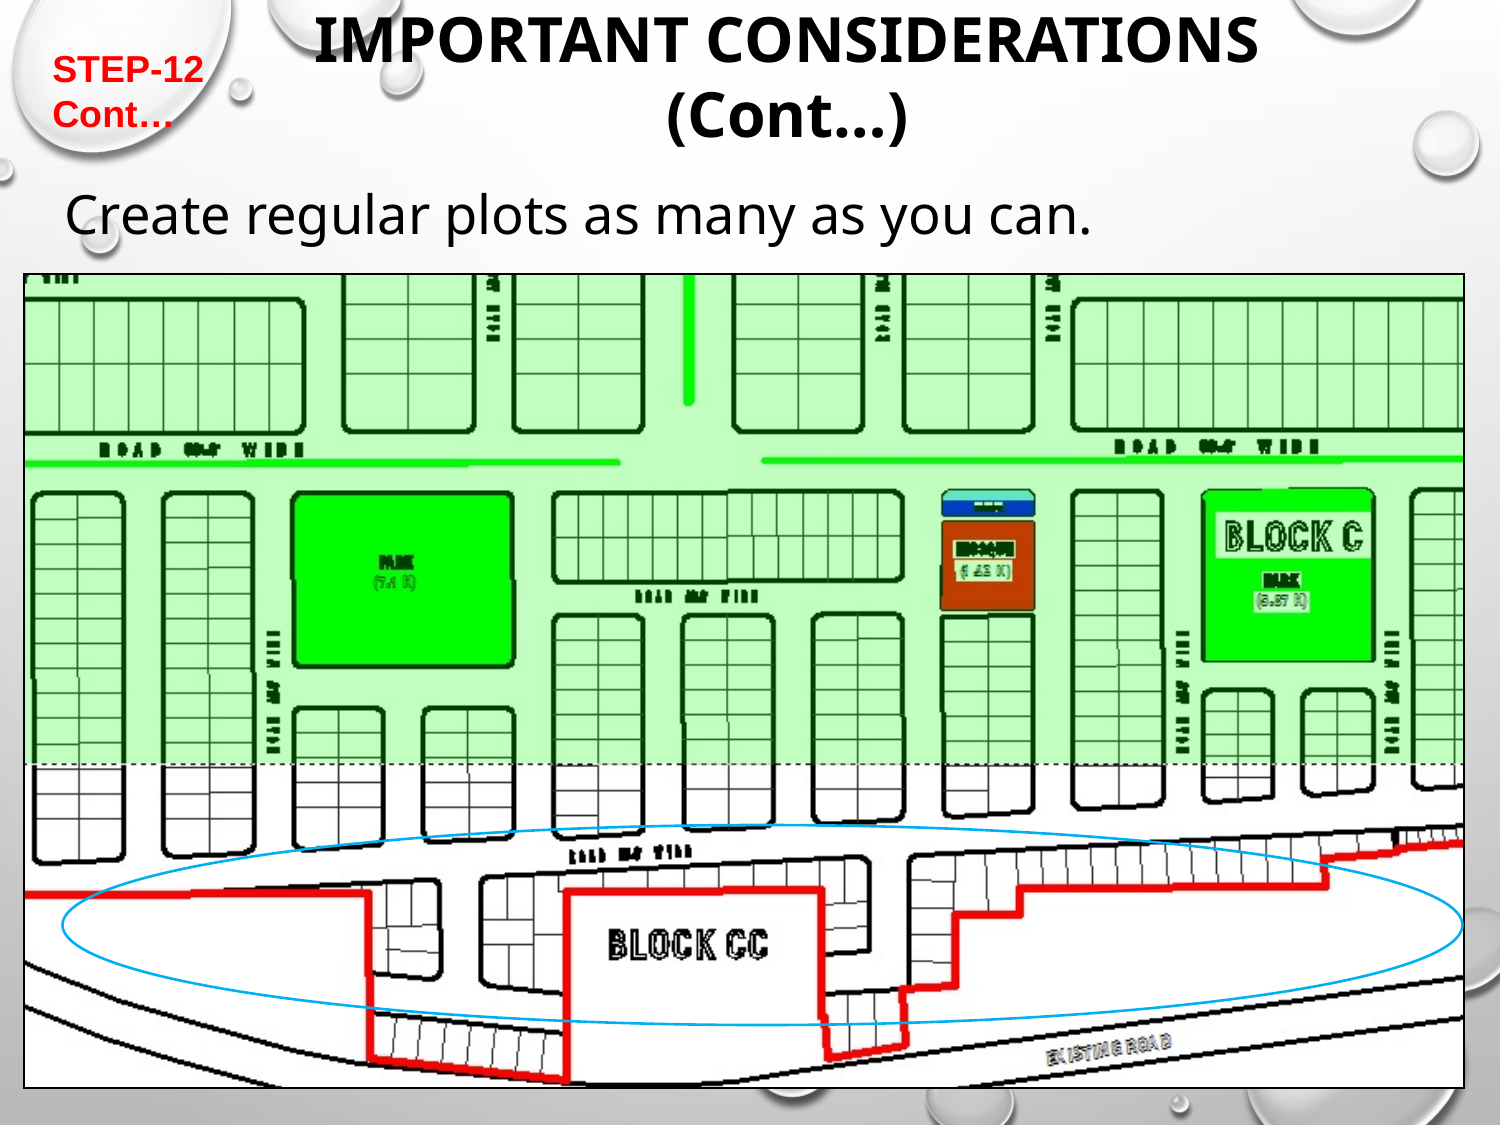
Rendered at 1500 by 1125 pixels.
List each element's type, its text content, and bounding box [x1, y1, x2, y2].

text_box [37, 24, 1338, 144]
text_box Create regular plots as many as you can. [50, 153, 1150, 273]
picture [0, 0, 1500, 1125]
